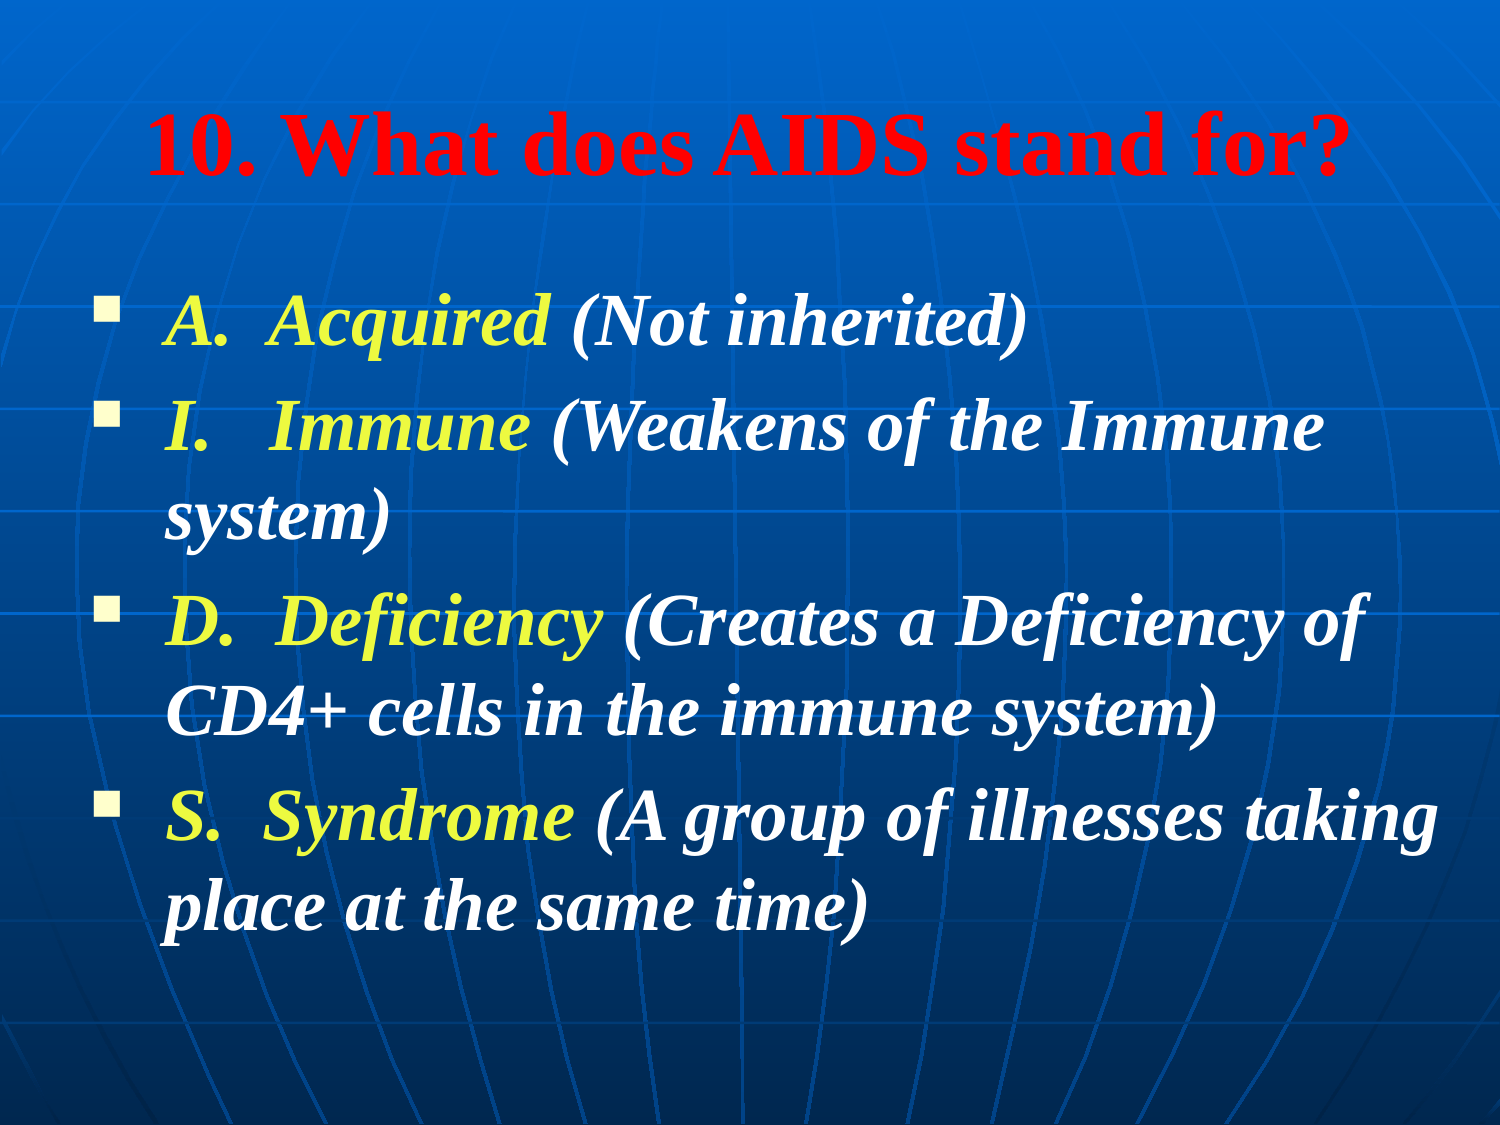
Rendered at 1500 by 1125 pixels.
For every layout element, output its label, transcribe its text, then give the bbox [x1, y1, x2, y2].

list A. Acquired (Not inherited) I. Immune (Weakens of the Immune system) D. Deficiency (Creates a Deficiency of CD4+ cells in the immune system) S. Syndrome (A group of illnesses taking place at the same time) [75, 262, 1463, 1063]
title 10. What does AIDS stand for? [75, 45, 1425, 233]
